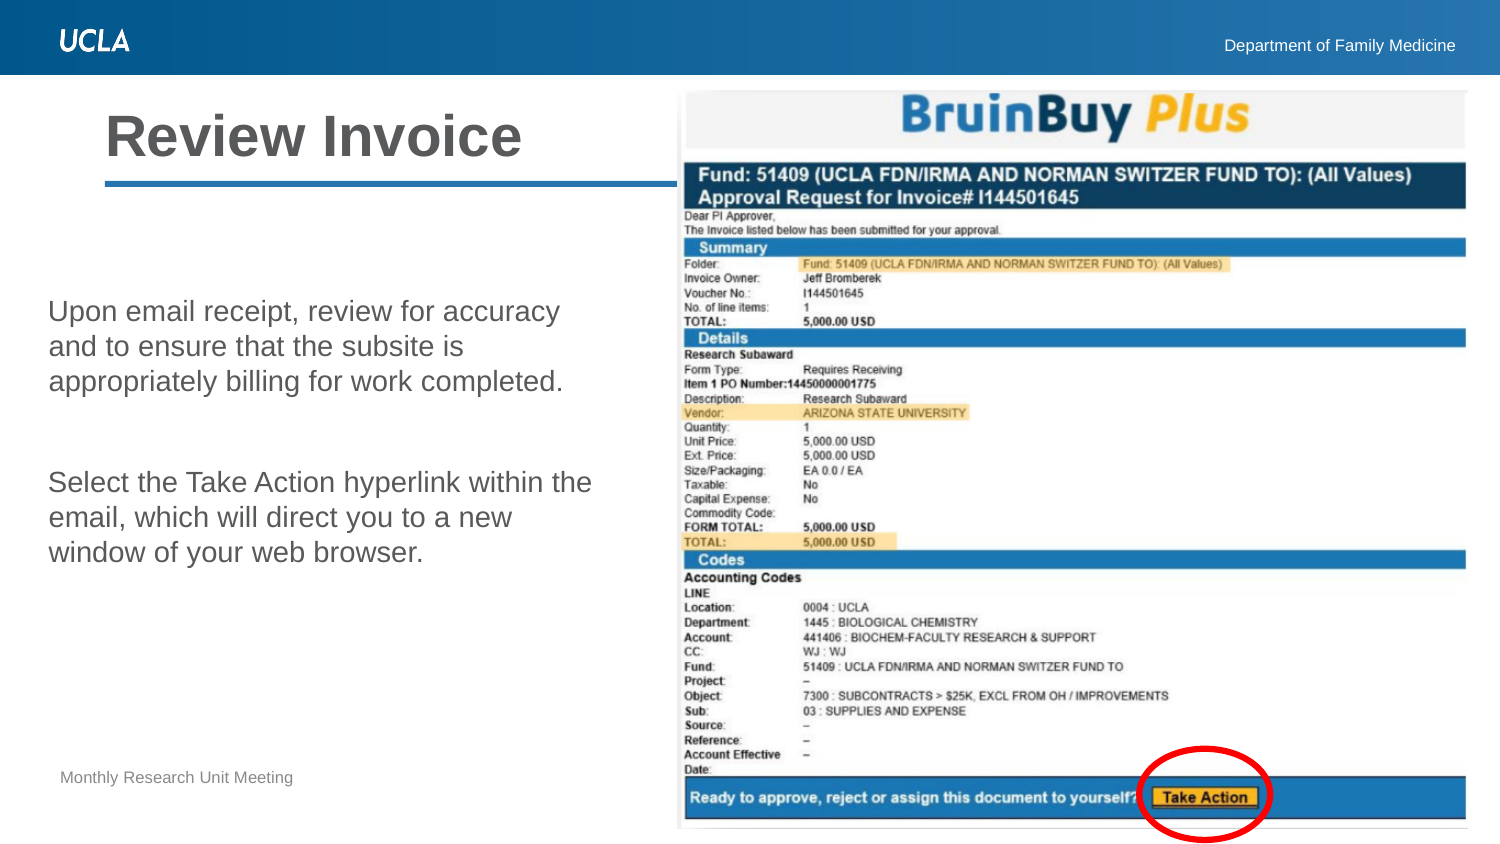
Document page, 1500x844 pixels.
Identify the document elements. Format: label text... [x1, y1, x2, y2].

title Review Invoice [105, 105, 672, 170]
text_box [1174, 837, 1236, 843]
picture [677, 89, 1469, 829]
picture [60, 28, 130, 52]
list Upon email receipt, review for accuracy and to ensure that the subsite is appropriately billing for work completed. Select the Take Action hyperlink within the email, which will direct you to a new window of your web browser. [47, 291, 672, 590]
